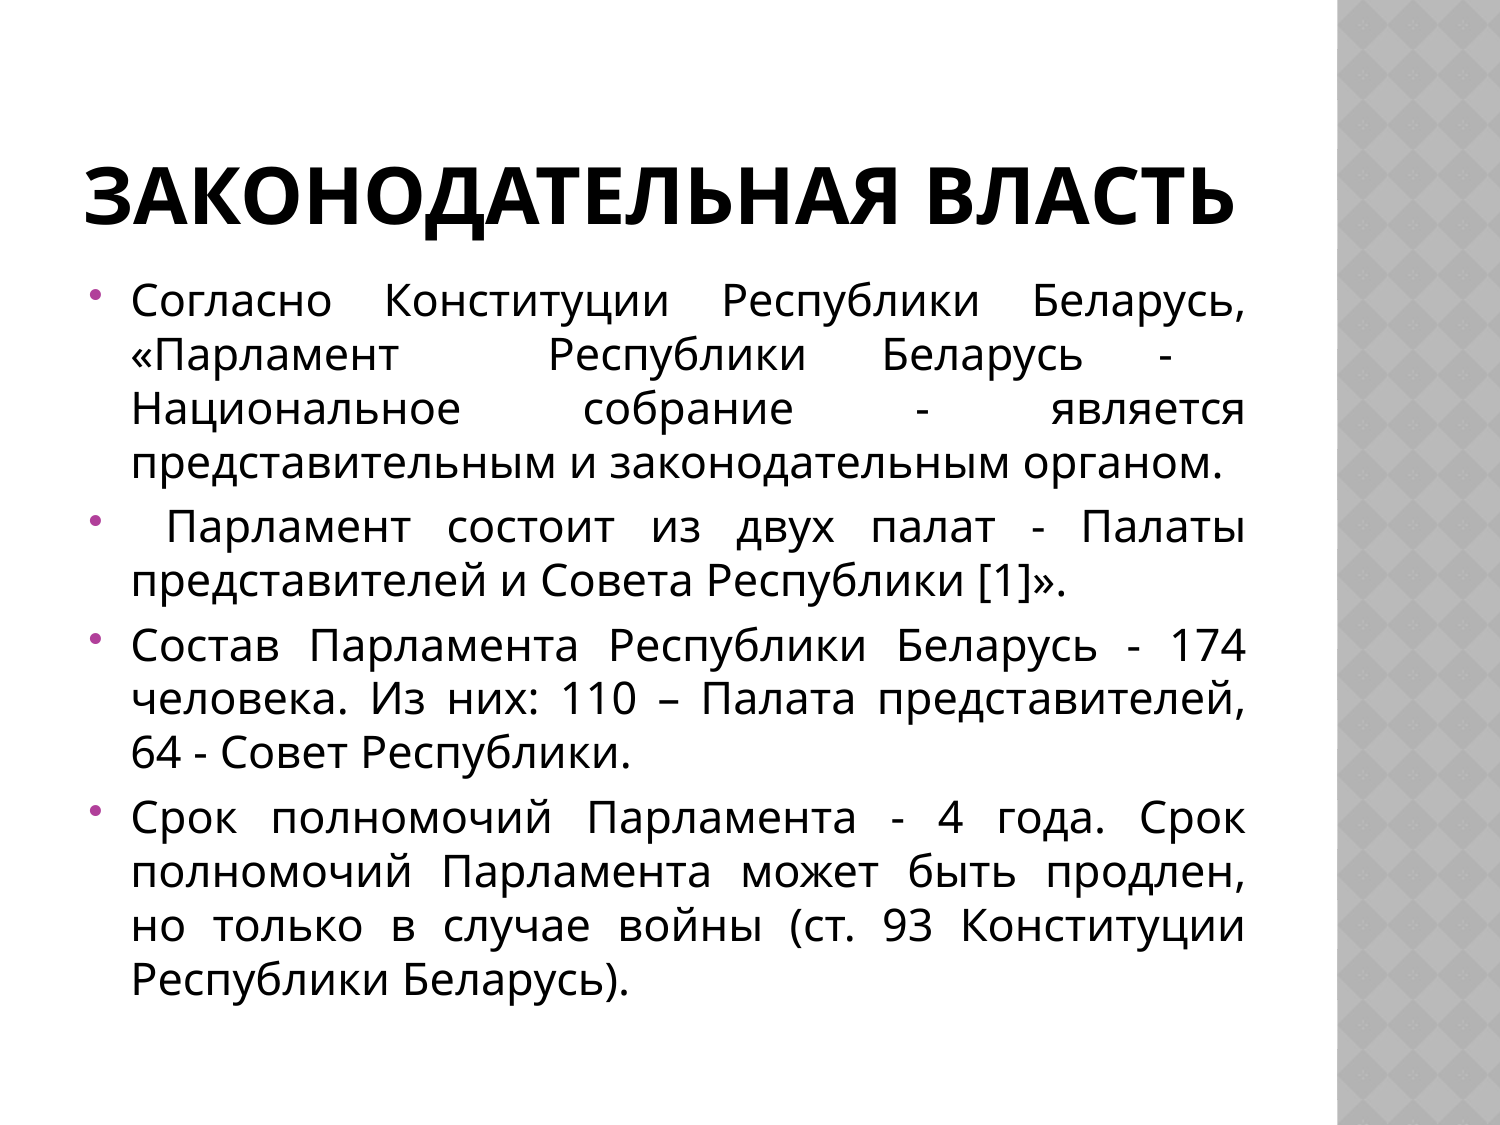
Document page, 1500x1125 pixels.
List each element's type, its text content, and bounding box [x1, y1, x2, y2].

title Законодательная власть [75, 52, 1263, 240]
list Согласно Конституции Республики Беларусь, «Парламент Республики Беларусь - Национальное собрание - является представительным и законодательным органом. Парламент состоит из двух палат - Палаты представителей и Совета Республики [1]». Состав Парламента Республики Беларусь - 174 человека. Из них: 110 – Палата представителей, 64 - Совет Республики. Срок полномочий Парламента - 4 года. Срок полномочий Парламента может быть продлен, но только в случае войны (ст. 93 Конституции Республики Беларусь). [74, 263, 1263, 1060]
